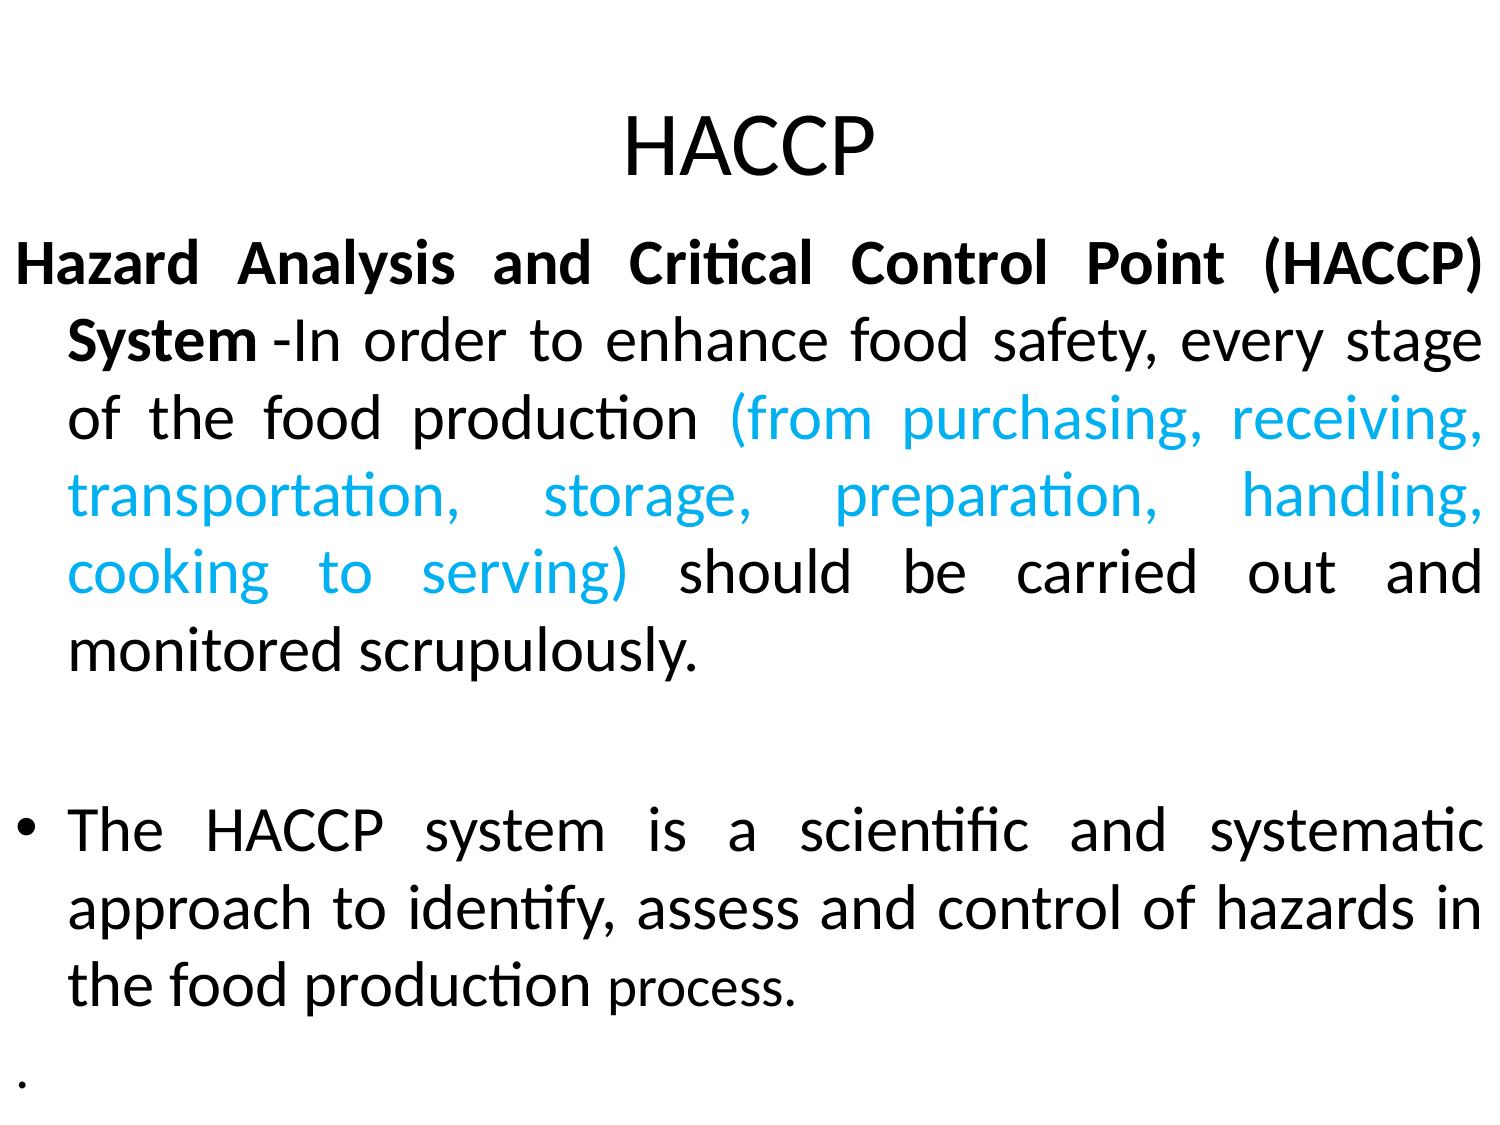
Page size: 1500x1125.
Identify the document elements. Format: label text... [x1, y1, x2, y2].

list Hazard Analysis and Critical Control Point (HACCP) System -In order to enhance food safety, every stage of the food production (from purchasing, receiving, transportation, storage, preparation, handling, cooking to serving) should be carried out and monitored scrupulously. The HACCP system is a scientific and systematic approach to identify, assess and control of hazards in the food production process. . [0, 212, 1500, 1125]
title HACCP [75, 45, 1425, 212]
